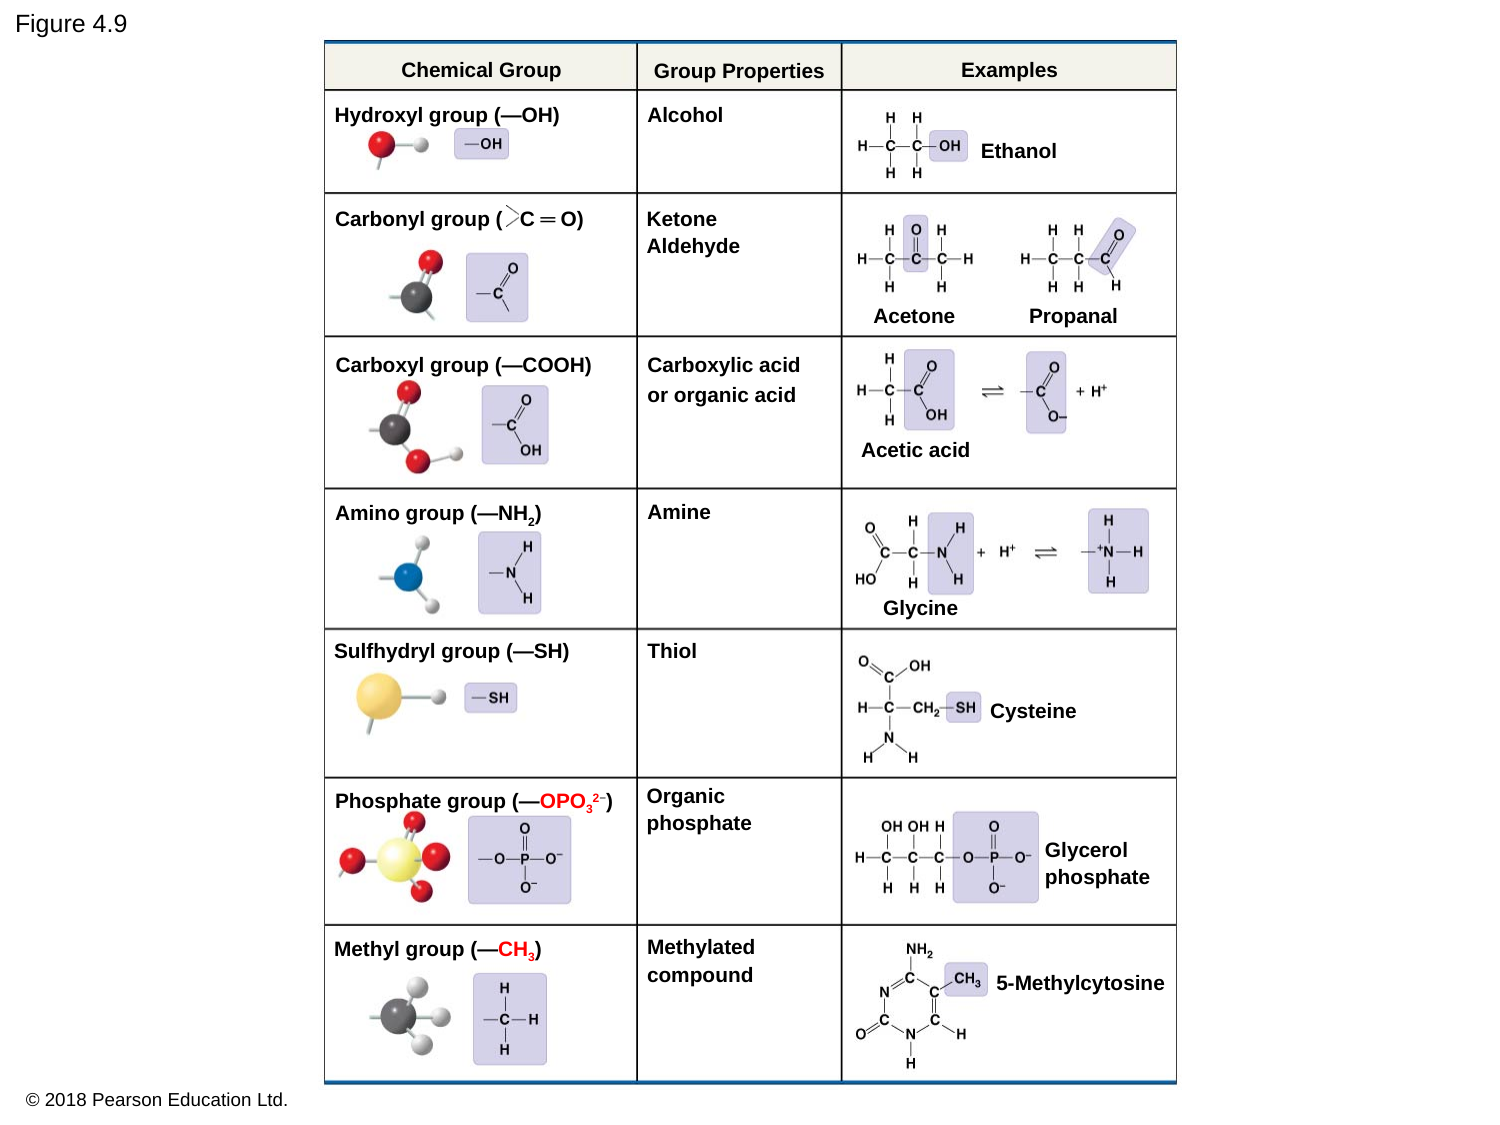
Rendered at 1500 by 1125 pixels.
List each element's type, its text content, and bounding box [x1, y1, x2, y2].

text_box © 2018 Pearson Education Ltd. [10, 1080, 518, 1119]
picture [317, 34, 1183, 1091]
title Figure 4.9 [0, 0, 593, 57]
